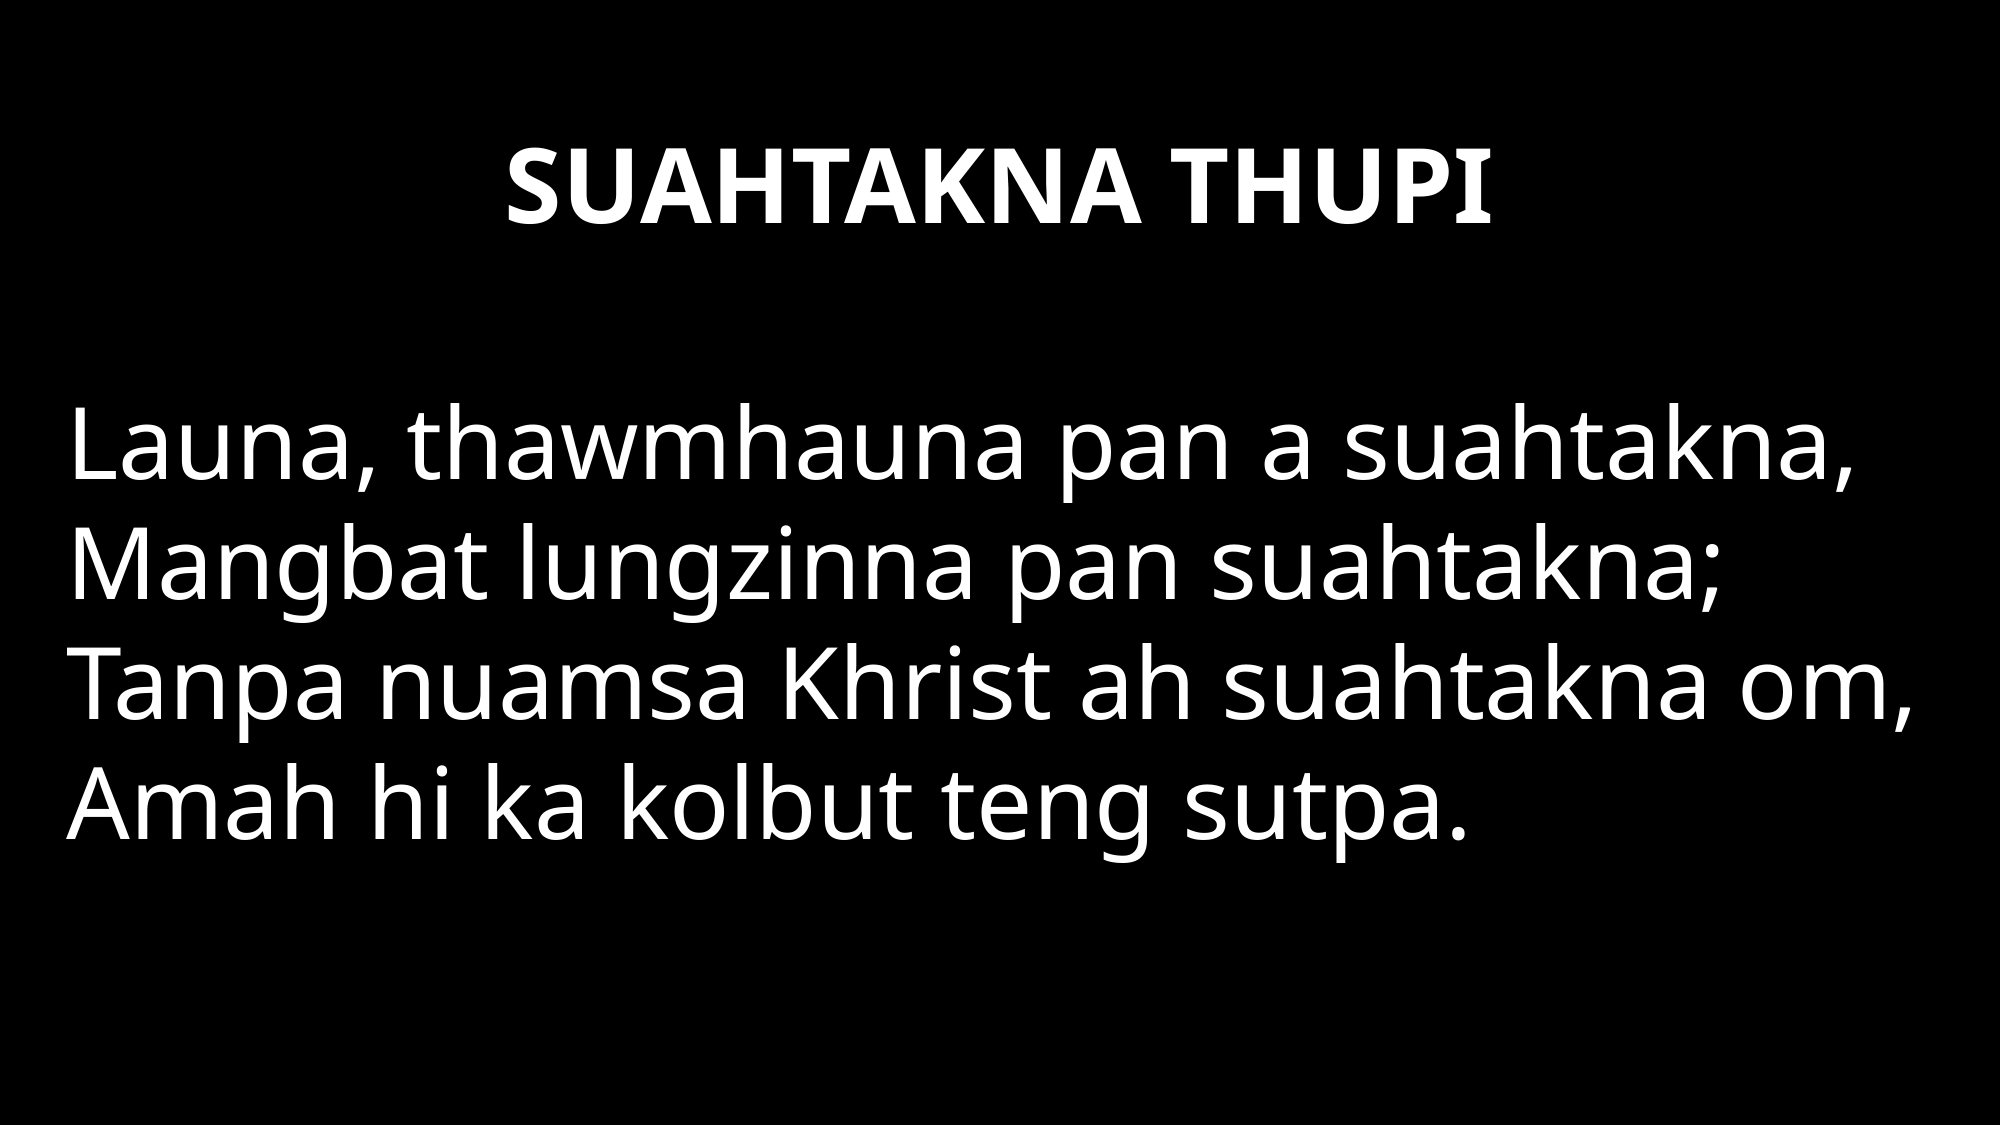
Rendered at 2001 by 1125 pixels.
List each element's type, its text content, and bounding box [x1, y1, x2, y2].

title SUAHTAKNA THUPI [19, 115, 1981, 254]
text_box Launa, thawmhauna pan a suahtakna, Mangbat lungzinna pan suahtakna; Tanpa nuamsa Khrist ah suahtakna om, Amah hi ka kolbut teng sutpa. [51, 372, 1941, 867]
